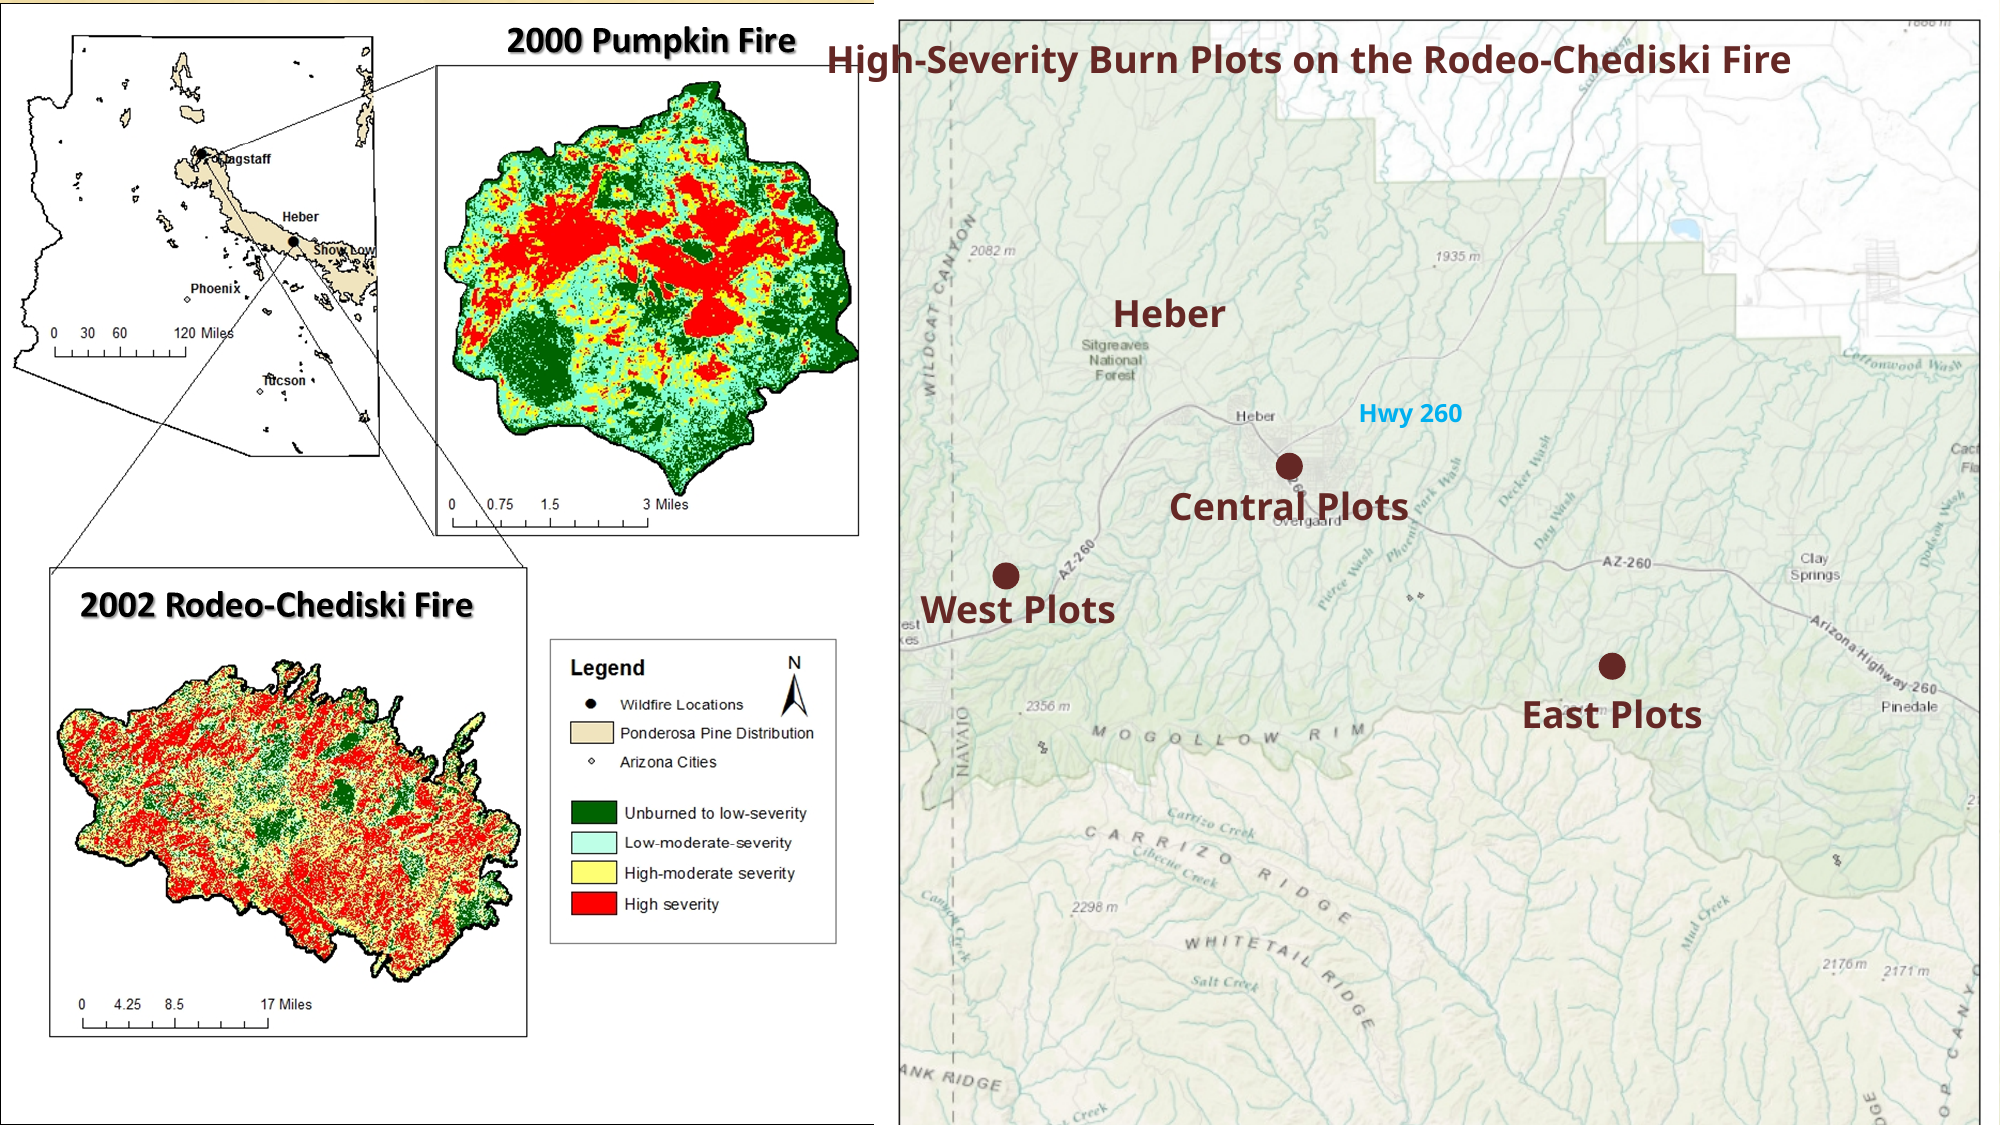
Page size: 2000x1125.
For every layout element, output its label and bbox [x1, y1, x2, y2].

picture [0, 3, 874, 1125]
text_box [874, 0, 2000, 1125]
